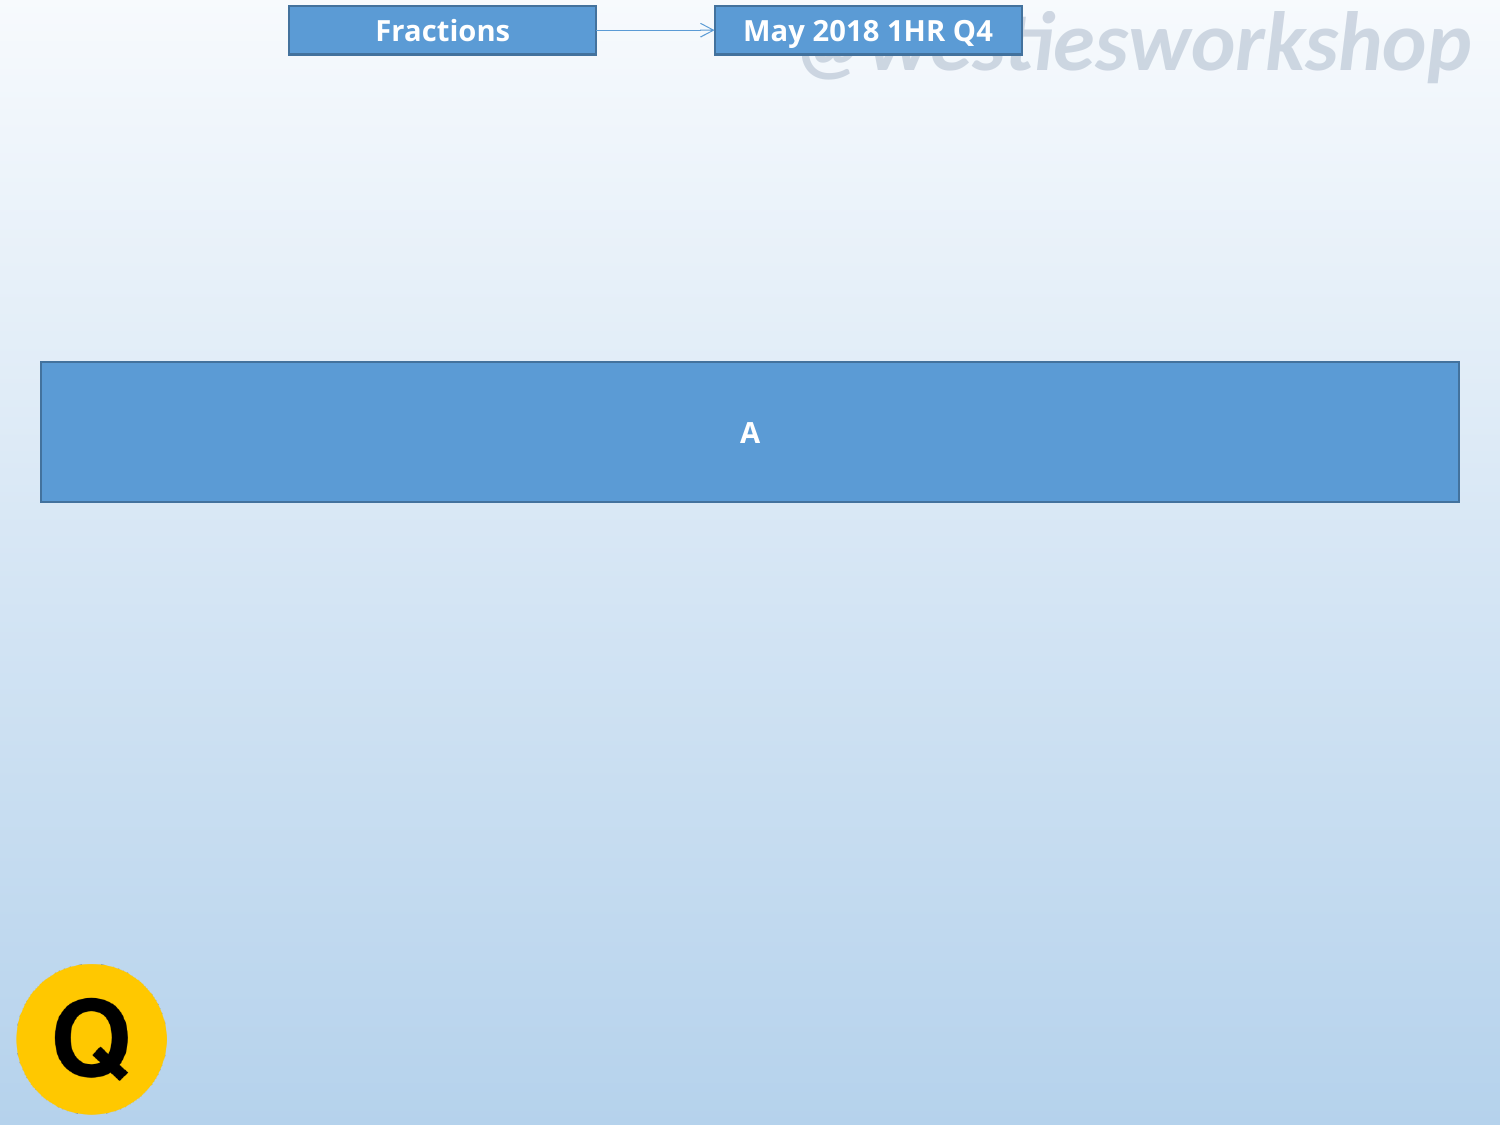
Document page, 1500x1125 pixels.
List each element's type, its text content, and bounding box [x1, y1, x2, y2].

picture [0, 940, 191, 1125]
text_box May 2018 1HR Q4 [714, 5, 1023, 56]
text_box Fractions [288, 5, 597, 56]
picture [41, 361, 1459, 502]
